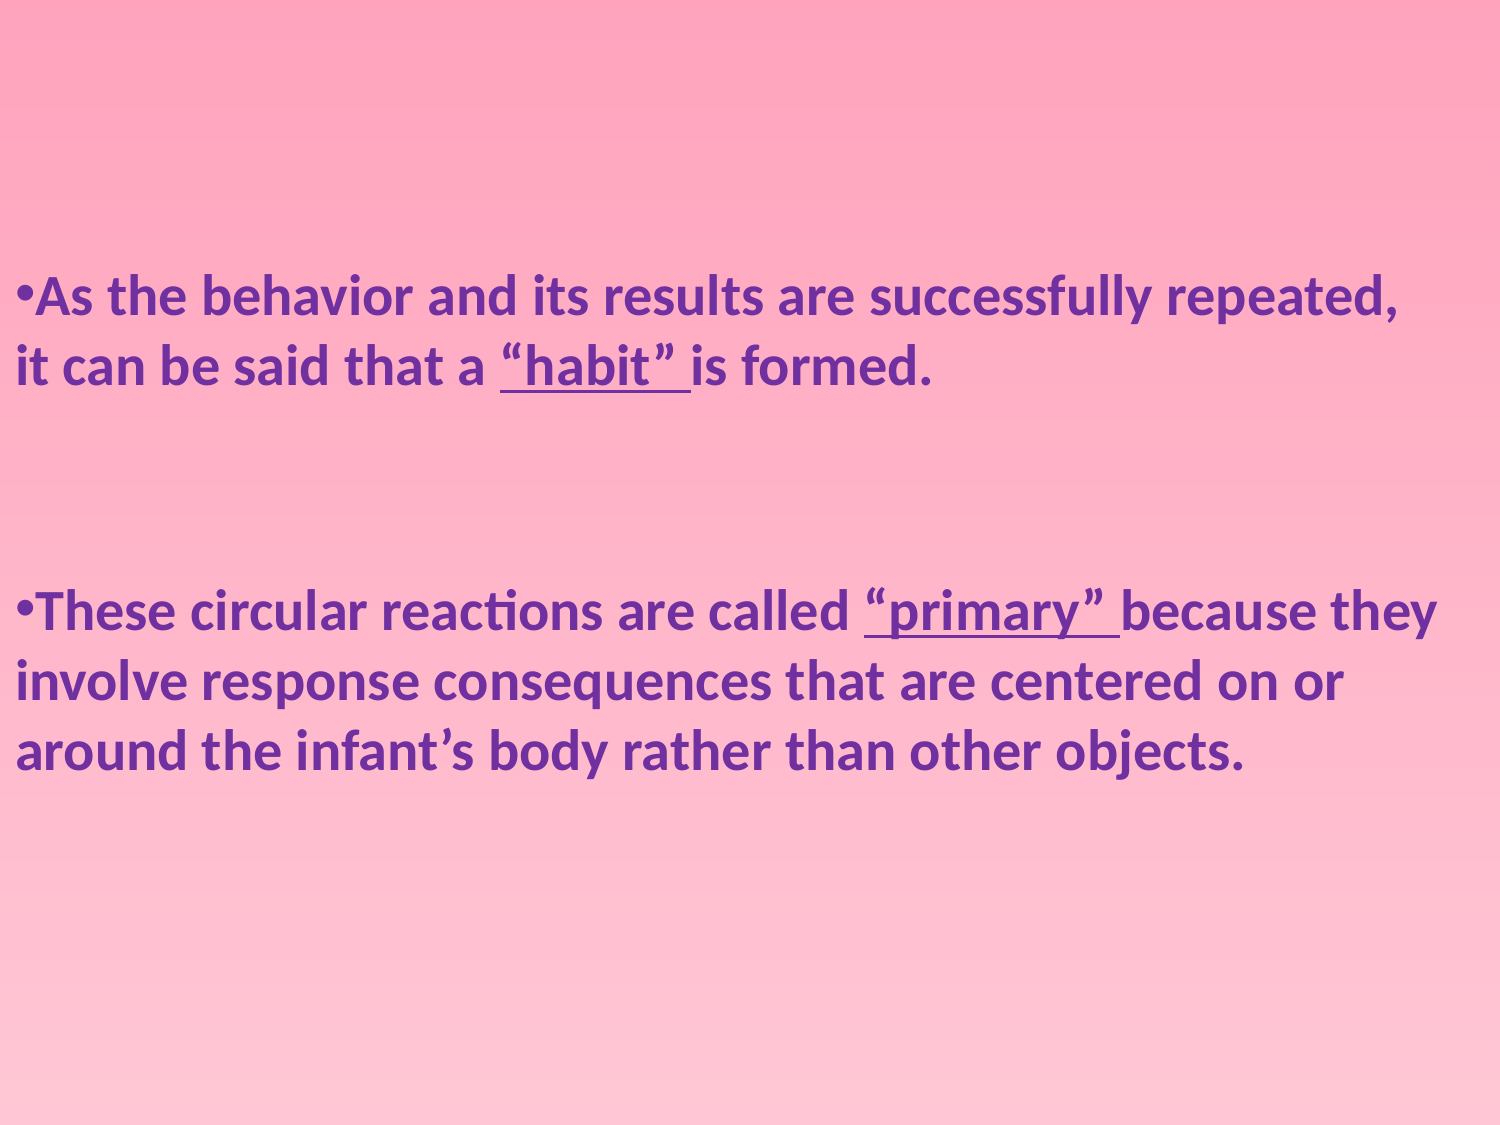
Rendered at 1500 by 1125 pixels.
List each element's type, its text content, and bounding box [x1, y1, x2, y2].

subtitle As the behavior and its results are successfully repeated, it can be said that a “habit” is formed. These circular reactions are called “primary” because they involve response consequences that are centered on or around the infant’s body rather than other objects. [0, 249, 1463, 425]
